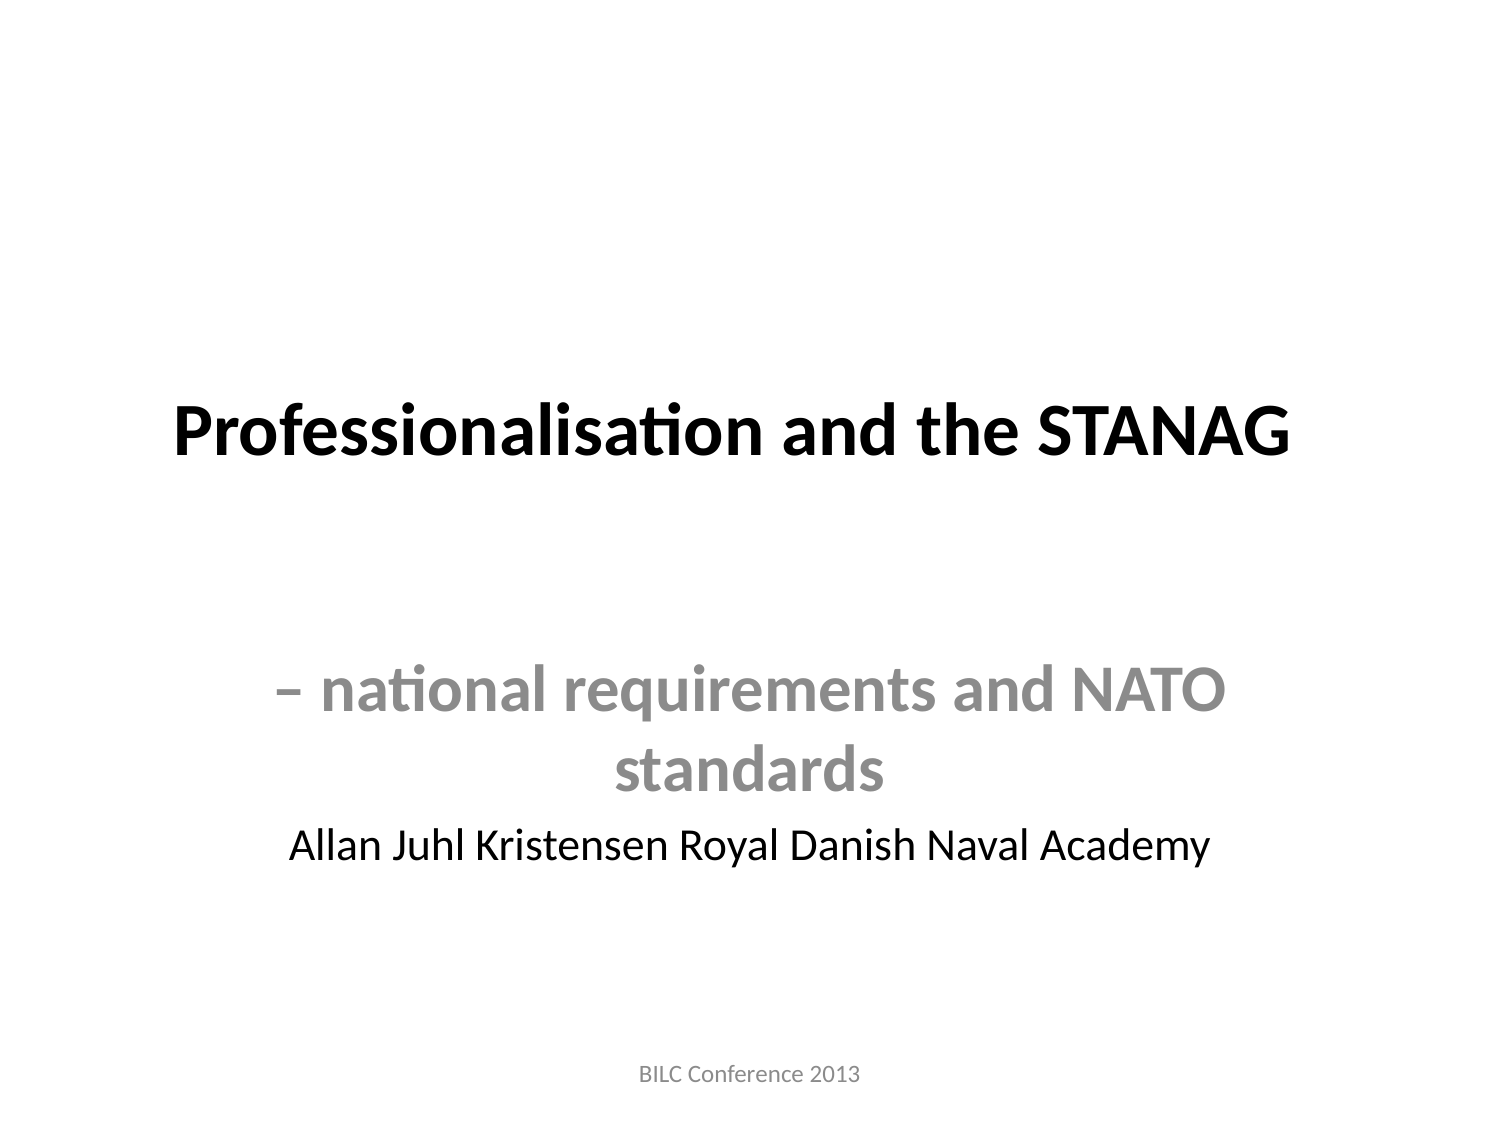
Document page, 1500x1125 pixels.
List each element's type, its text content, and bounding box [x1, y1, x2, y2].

title Professionalisation and the STANAG [112, 349, 1388, 591]
subtitle – national requirements and NATO standards Allan Juhl Kristensen Royal Danish Naval Academy [225, 637, 1275, 925]
footer BILC Conference 2013 [512, 1042, 988, 1103]
